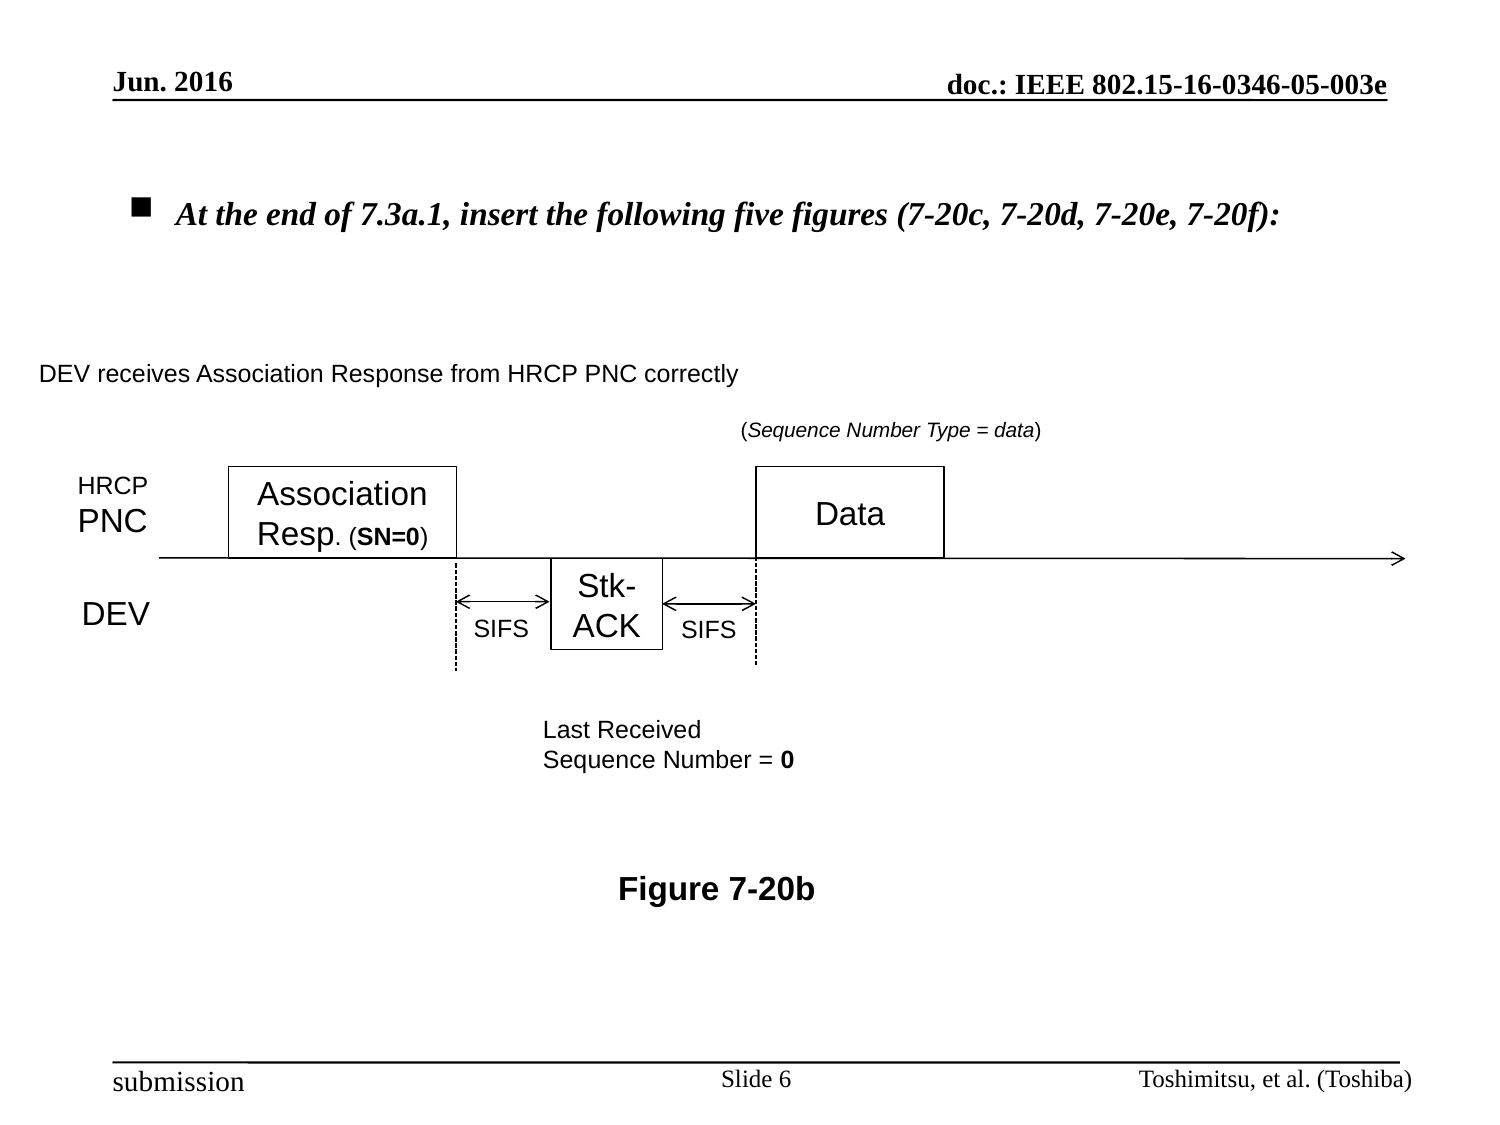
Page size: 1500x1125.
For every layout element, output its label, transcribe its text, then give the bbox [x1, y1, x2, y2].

text_box HRCP PNC [62, 461, 164, 547]
slide_number Slide 6 [712, 1062, 800, 1093]
text_box Stk- ACK [551, 567, 663, 650]
text_box At the end of 7.3a.1, insert the following five figures (7-20c, 7-20d, 7-20e, 7-20f): [114, 184, 1306, 240]
text_box DEV [66, 584, 166, 640]
text_box Data [755, 466, 945, 556]
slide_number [112, 62, 375, 98]
text_box DEV receives Association Response from HRCP PNC correctly [24, 350, 755, 396]
text_box Last Received Sequence Number = 0 [528, 706, 810, 781]
footer Toshimitsu, et al. (Toshiba) [900, 1062, 1413, 1093]
text_box Figure 7-20b [603, 859, 831, 915]
text_box SIFS [666, 611, 751, 651]
text_box SIFS [461, 610, 544, 650]
text_box Association Resp. (SN=0) [228, 466, 457, 556]
text_box (Sequence Number Type = data) [725, 408, 1057, 449]
